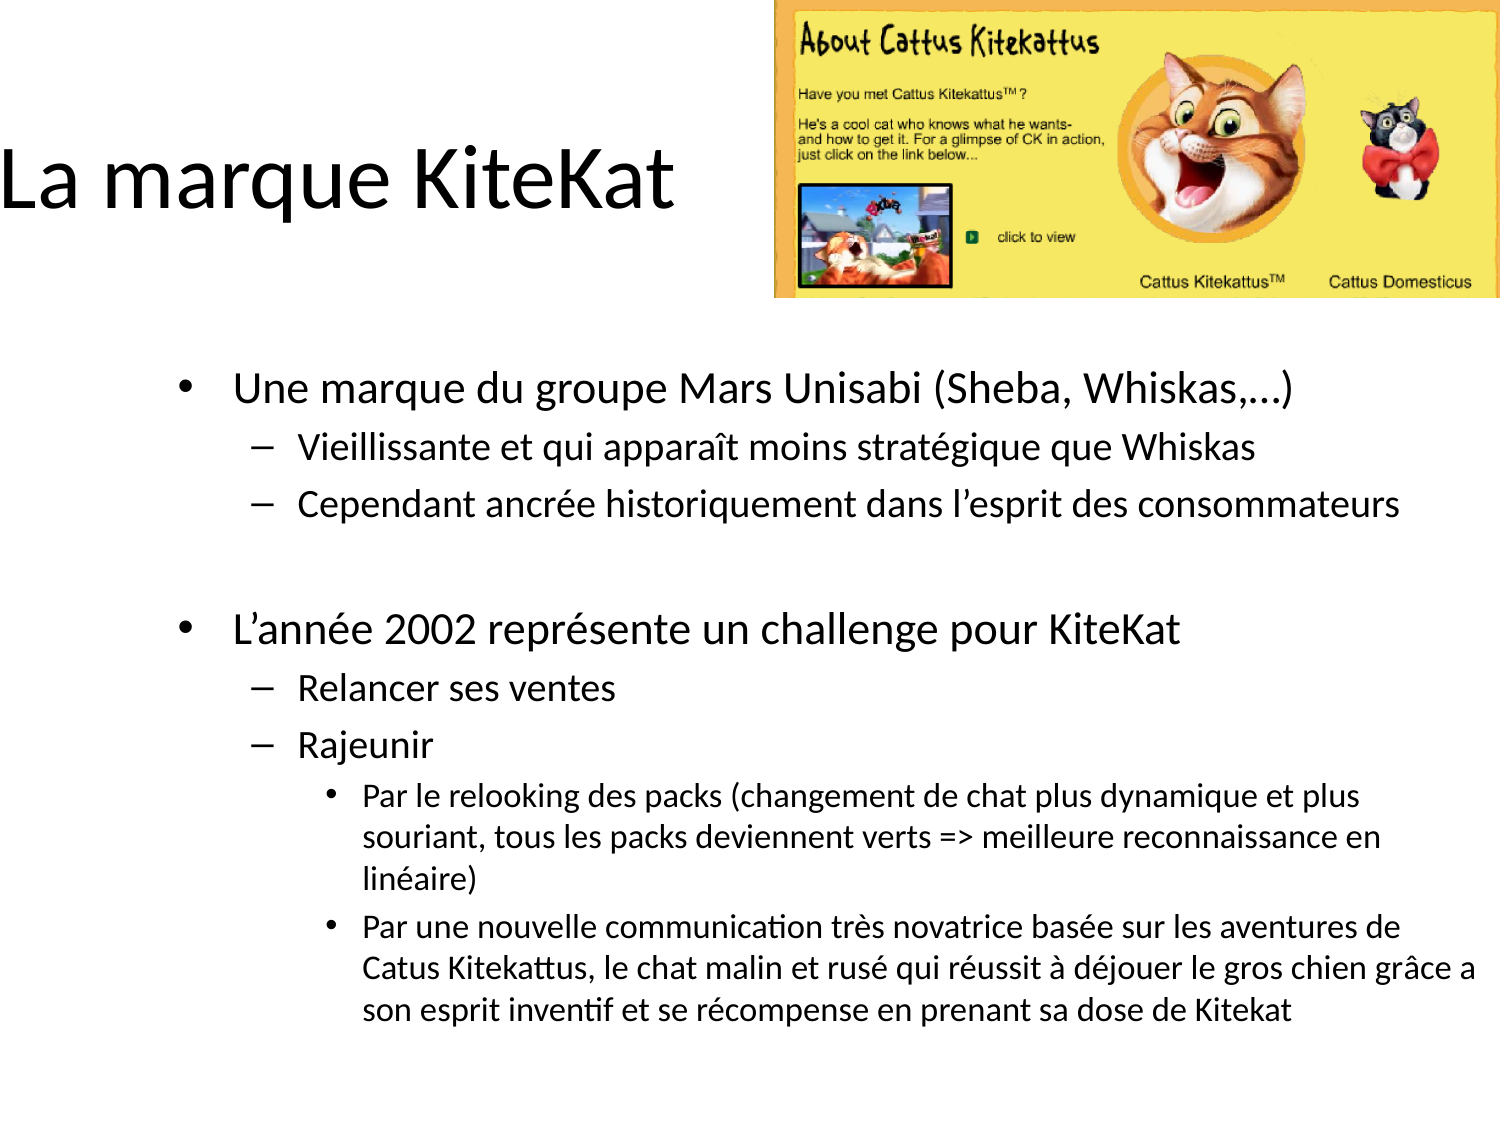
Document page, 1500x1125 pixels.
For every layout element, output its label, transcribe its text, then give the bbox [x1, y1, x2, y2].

picture [774, 0, 1500, 299]
title La marque KiteKat [0, 78, 769, 266]
list Une marque du groupe Mars Unisabi (Sheba, Whiskas,…) Vieillissante et qui apparaît moins stratégique que Whiskas Cependant ancrée historiquement dans l’esprit des consommateurs L’année 2002 représente un challenge pour KiteKat Relancer ses ventes Rajeunir Par le relooking des packs (changement de chat plus dynamique et plus souriant, tous les packs deviennent verts => meilleure reconnaissance en linéaire) Par une nouvelle communication très novatrice basée sur les aventures de Catus Kitekattus, le chat malin et rusé qui réussit à déjouer le gros chien grâce a son esprit inventif et se récompense en prenant sa dose de Kitekat [162, 350, 1493, 1038]
